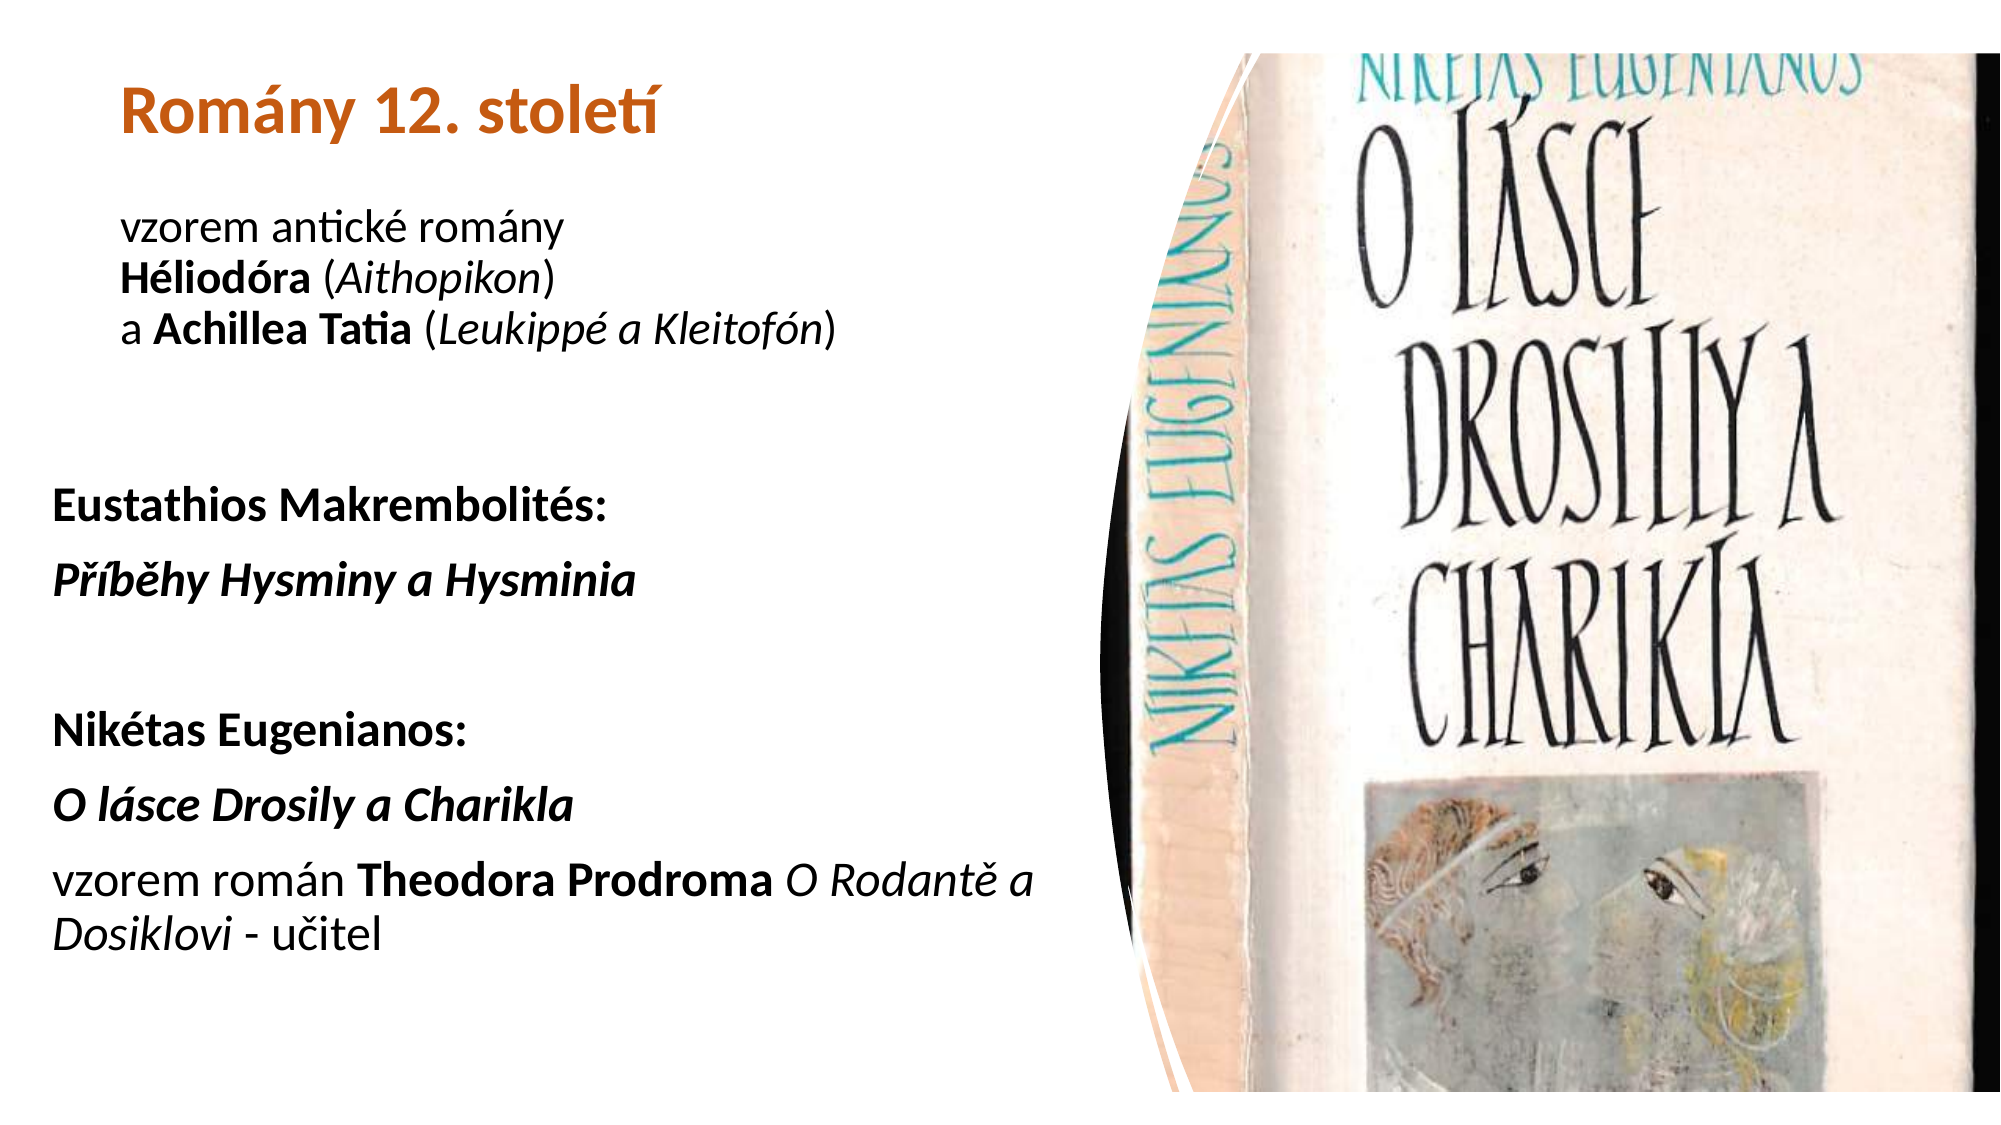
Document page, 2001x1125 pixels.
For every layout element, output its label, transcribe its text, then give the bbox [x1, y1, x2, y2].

picture [1100, 53, 2000, 1092]
title Romány 12. století vzorem antické romány Héliodóra (Aithopikon) a Achillea Tatia (Leukippé a Kleitofón) [105, 65, 954, 409]
list Eustathios Makrembolités: Příběhy Hysminy a Hysminia Nikétas Eugenianos: O lásce Drosily a Charikla vzorem román Theodora Prodroma O Rodantě a Dosiklovi - učitel [37, 471, 1100, 1032]
